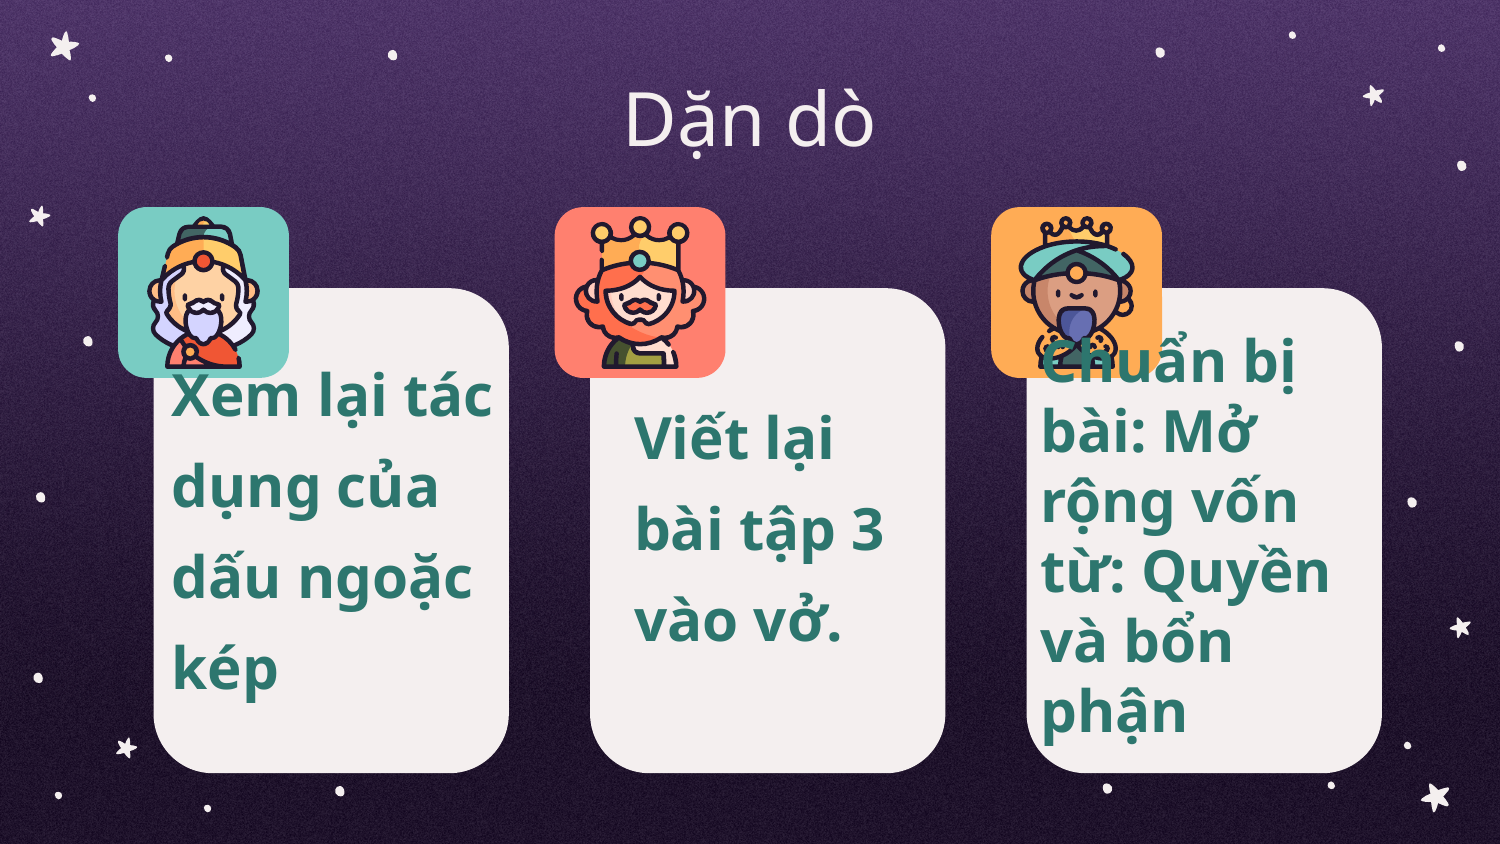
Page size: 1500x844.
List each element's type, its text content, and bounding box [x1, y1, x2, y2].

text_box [146, 215, 261, 370]
text_box [1026, 560, 1382, 774]
text_box [118, 207, 289, 378]
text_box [570, 215, 710, 370]
text_box [590, 288, 946, 774]
text_box Chuẩn bị bài: Mở rộng vốn từ: Quyền và bổn phận [1025, 508, 1392, 560]
text_box [1026, 288, 1382, 508]
picture [0, 0, 1500, 844]
text_box Xem lại tác dụng của dấu ngoặc kép [156, 493, 522, 545]
text_box [991, 207, 1163, 378]
title Dặn dò [118, 56, 1382, 151]
text_box [554, 207, 726, 373]
text_box [153, 288, 509, 774]
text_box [1010, 215, 1143, 370]
text_box Viết lại bài tập 3 vào vở. [619, 491, 951, 543]
